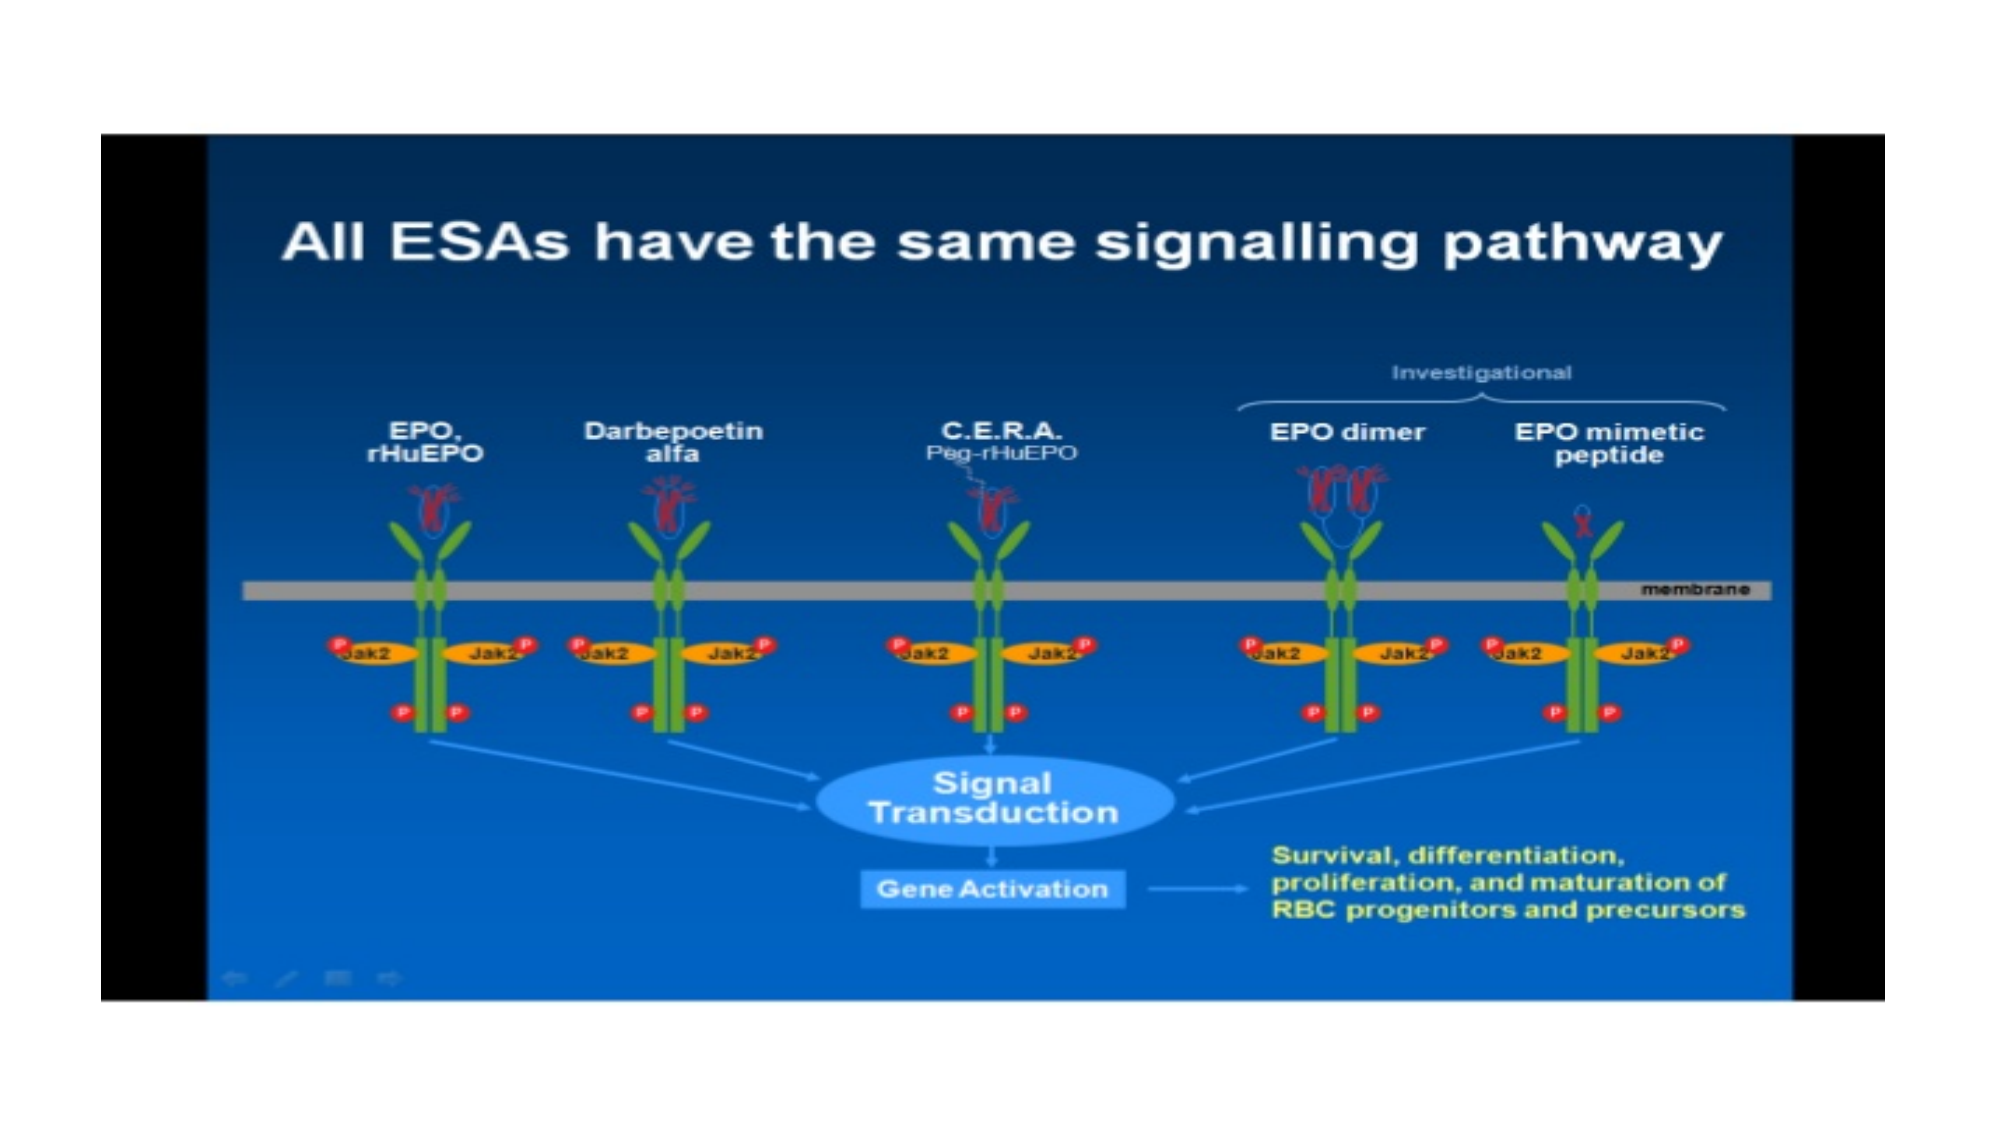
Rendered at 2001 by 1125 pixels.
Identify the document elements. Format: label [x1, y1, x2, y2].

picture [101, 59, 1885, 1035]
